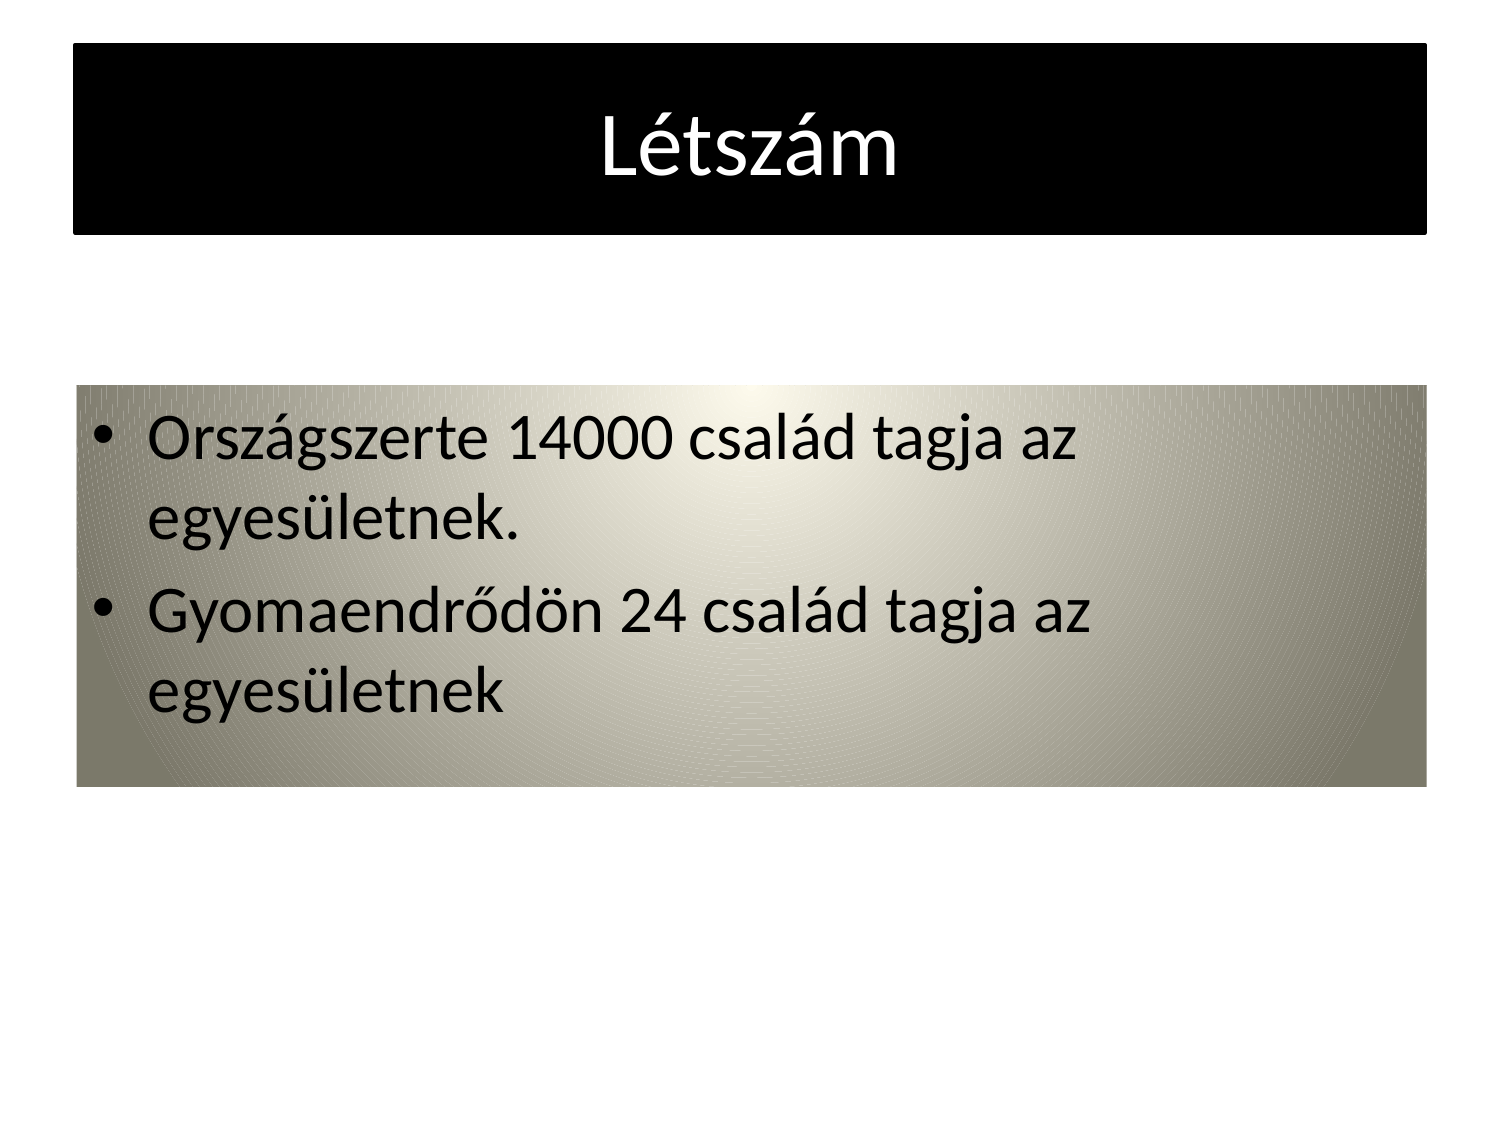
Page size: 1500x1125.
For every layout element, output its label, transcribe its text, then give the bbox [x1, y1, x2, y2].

list Országszerte 14000 család tagja az egyesületnek. Gyomaendrődön 24 család tagja az egyesületnek [76, 385, 1427, 787]
title Létszám [73, 43, 1427, 235]
